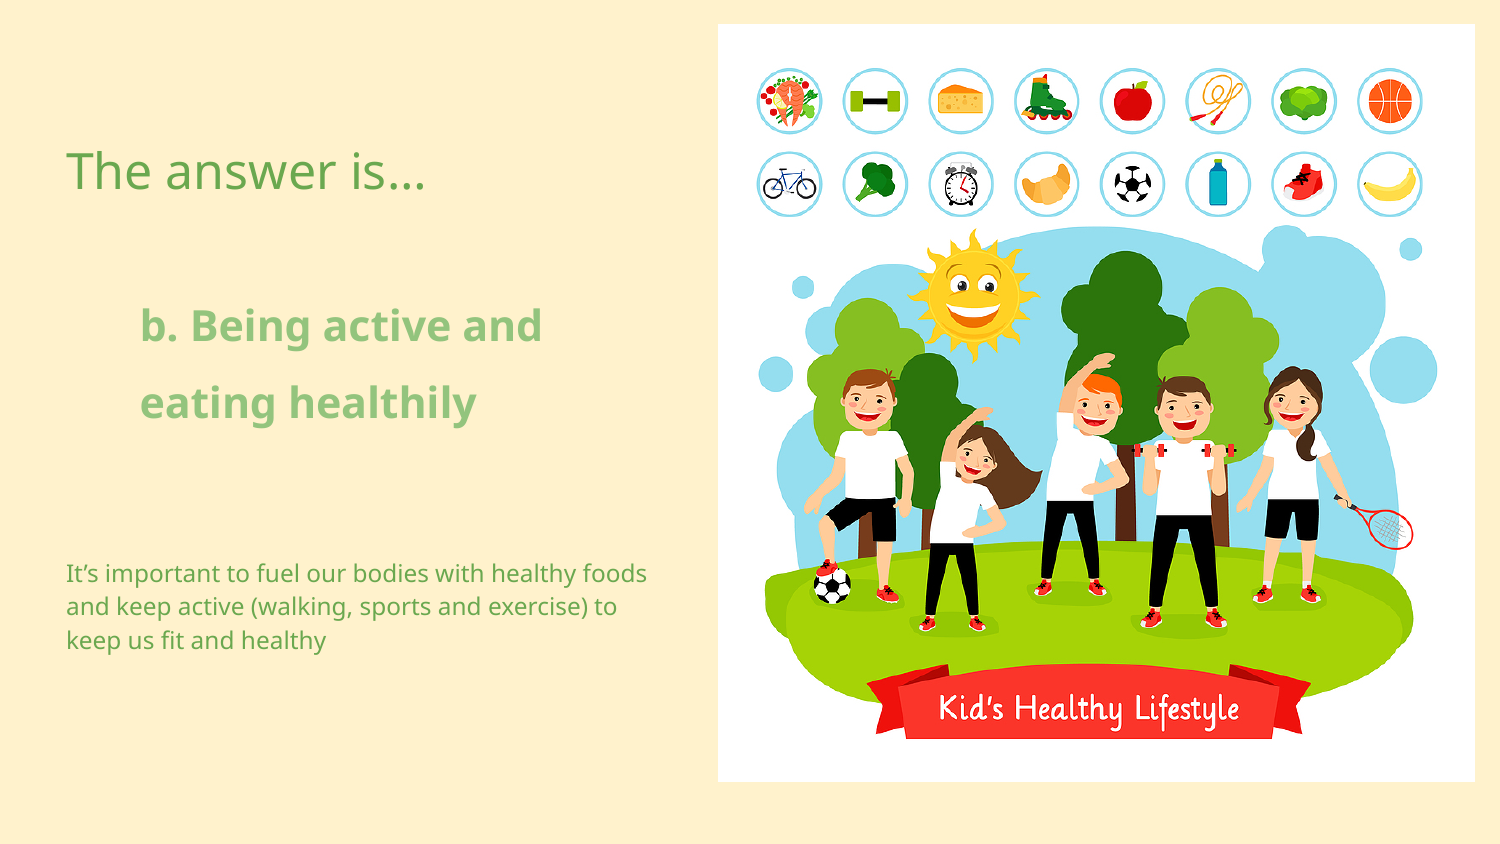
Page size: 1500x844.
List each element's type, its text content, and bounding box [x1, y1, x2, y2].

list b. Being active and eating healthily It’s important to fuel our bodies with healthy foods and keep active (walking, sports and exercise) to keep us fit and healthy [51, 257, 694, 672]
title The answer is… [51, 91, 512, 216]
picture [717, 24, 1476, 782]
